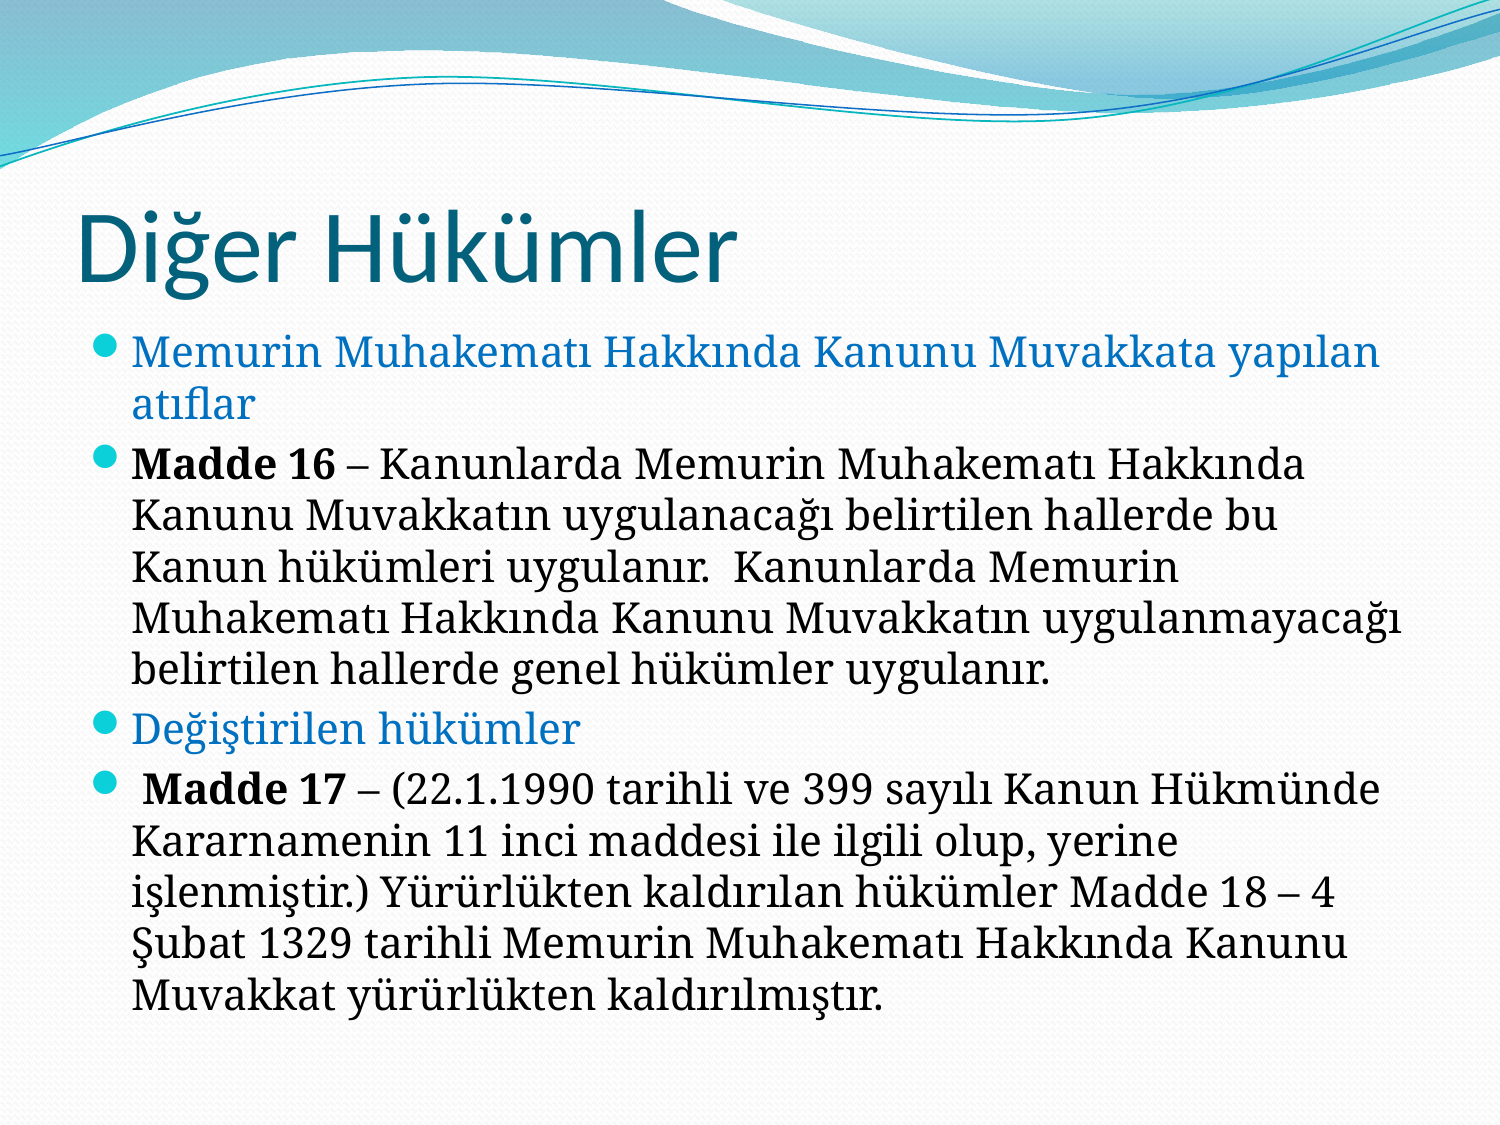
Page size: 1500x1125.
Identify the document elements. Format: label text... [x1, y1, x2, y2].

title Diğer Hükümler [75, 115, 1425, 303]
list Memurin Muhakematı Hakkında Kanunu Muvakkata yapılan atıflar Madde 16 – Kanunlarda Memurin Muhakematı Hakkında Kanunu Muvakkatın uygulanacağı belirtilen hallerde bu Kanun hükümleri uygulanır. Kanunlarda Memurin Muhakematı Hakkında Kanunu Muvakkatın uygulanmayacağı belirtilen hallerde genel hükümler uygulanır. Değiştirilen hükümler Madde 17 – (22.1.1990 tarihli ve 399 sayılı Kanun Hükmünde Kararnamenin 11 inci maddesi ile ilgili olup, yerine işlenmiştir.) Yürürlükten kaldırılan hükümler Madde 18 – 4 Şubat 1329 tarihli Memurin Muhakematı Hakkında Kanunu Muvakkat yürürlükten kaldırılmıştır. [75, 317, 1425, 1038]
